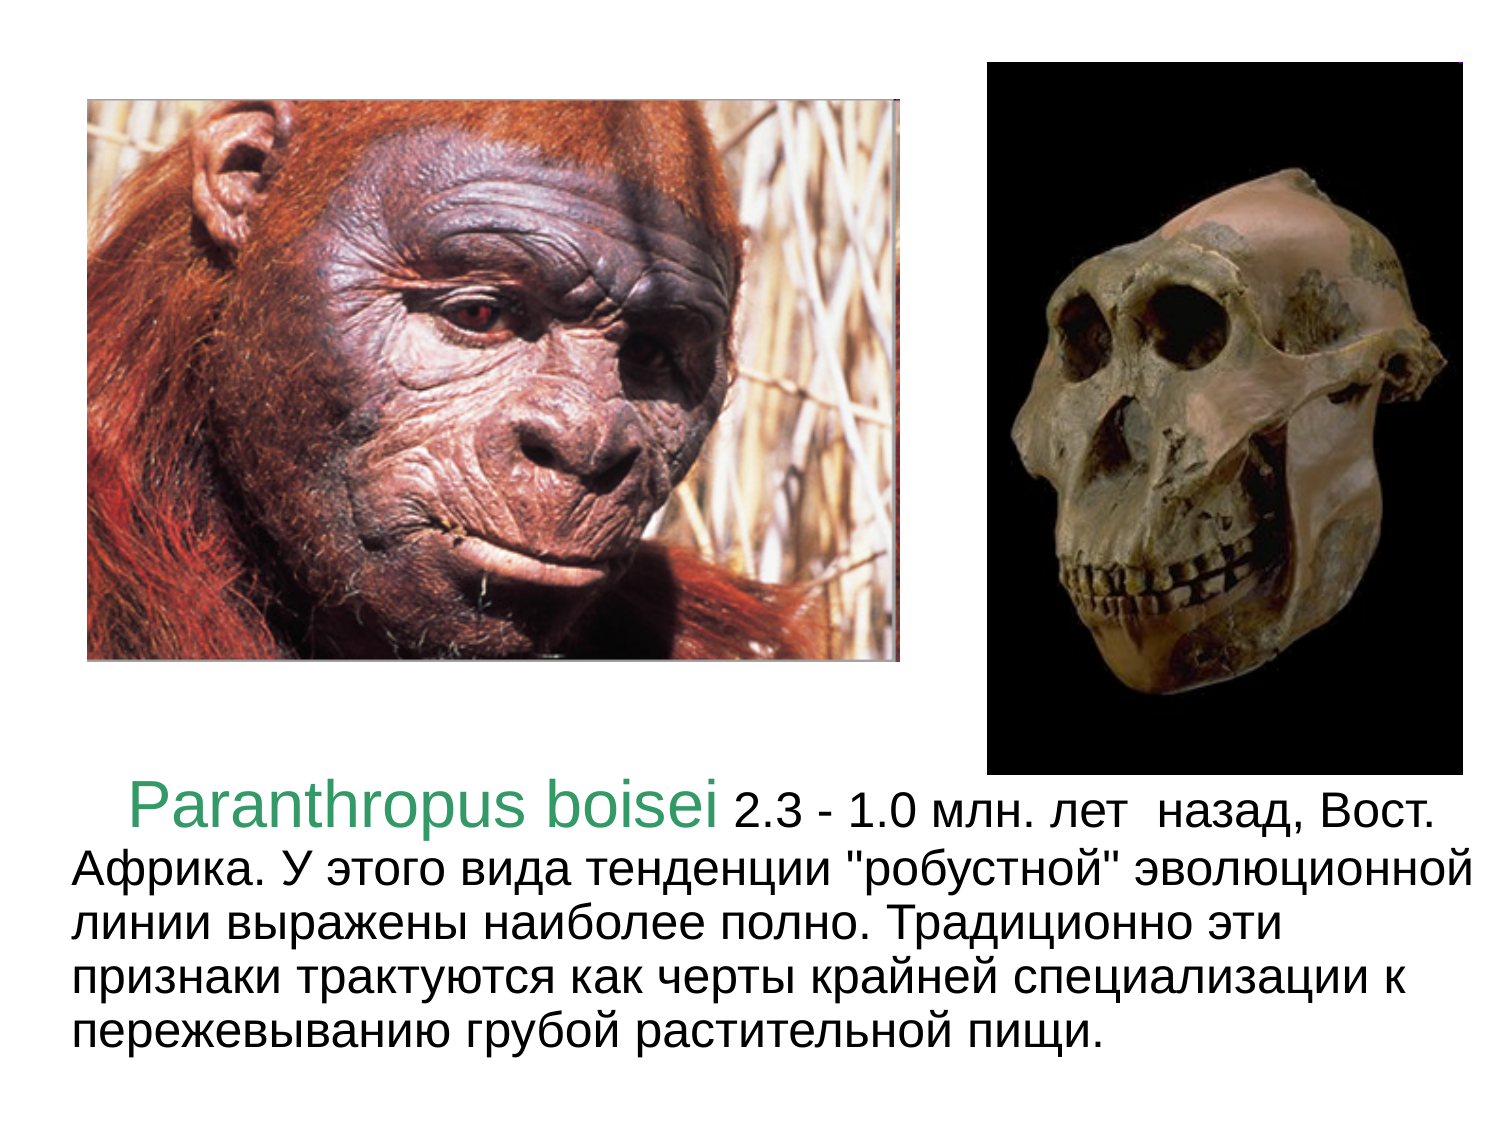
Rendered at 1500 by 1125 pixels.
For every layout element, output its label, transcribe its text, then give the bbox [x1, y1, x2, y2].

picture [987, 62, 1463, 775]
list Paranthropus boisei 2.3 - 1.0 млн. лет назад, Вост. Африка. У этого вида тенденции "робустной" эволюционной линии выражены наиболее полно. Традиционно эти признаки трактуются как черты крайней специализации к пережевыванию грубой растительной пищи. [0, 762, 1500, 1088]
picture [87, 99, 900, 662]
